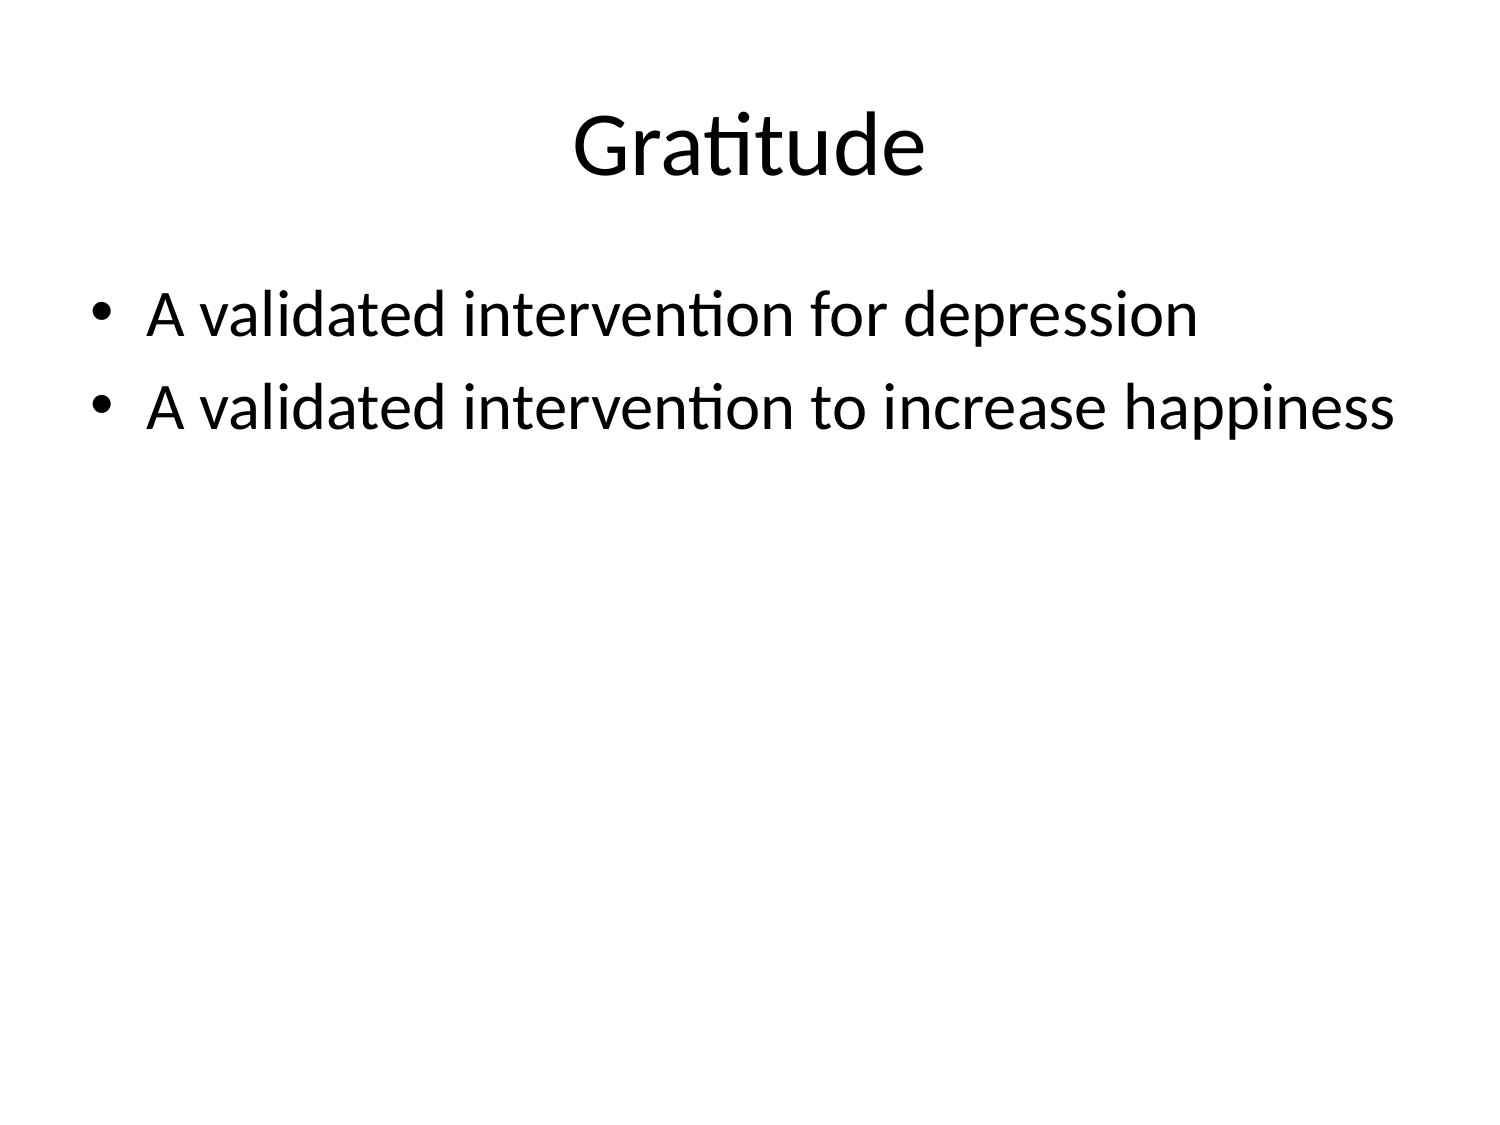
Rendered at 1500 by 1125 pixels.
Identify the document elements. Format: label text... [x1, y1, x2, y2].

title Gratitude [75, 45, 1425, 233]
list A validated intervention for depression A validated intervention to increase happiness [75, 262, 1425, 1005]
